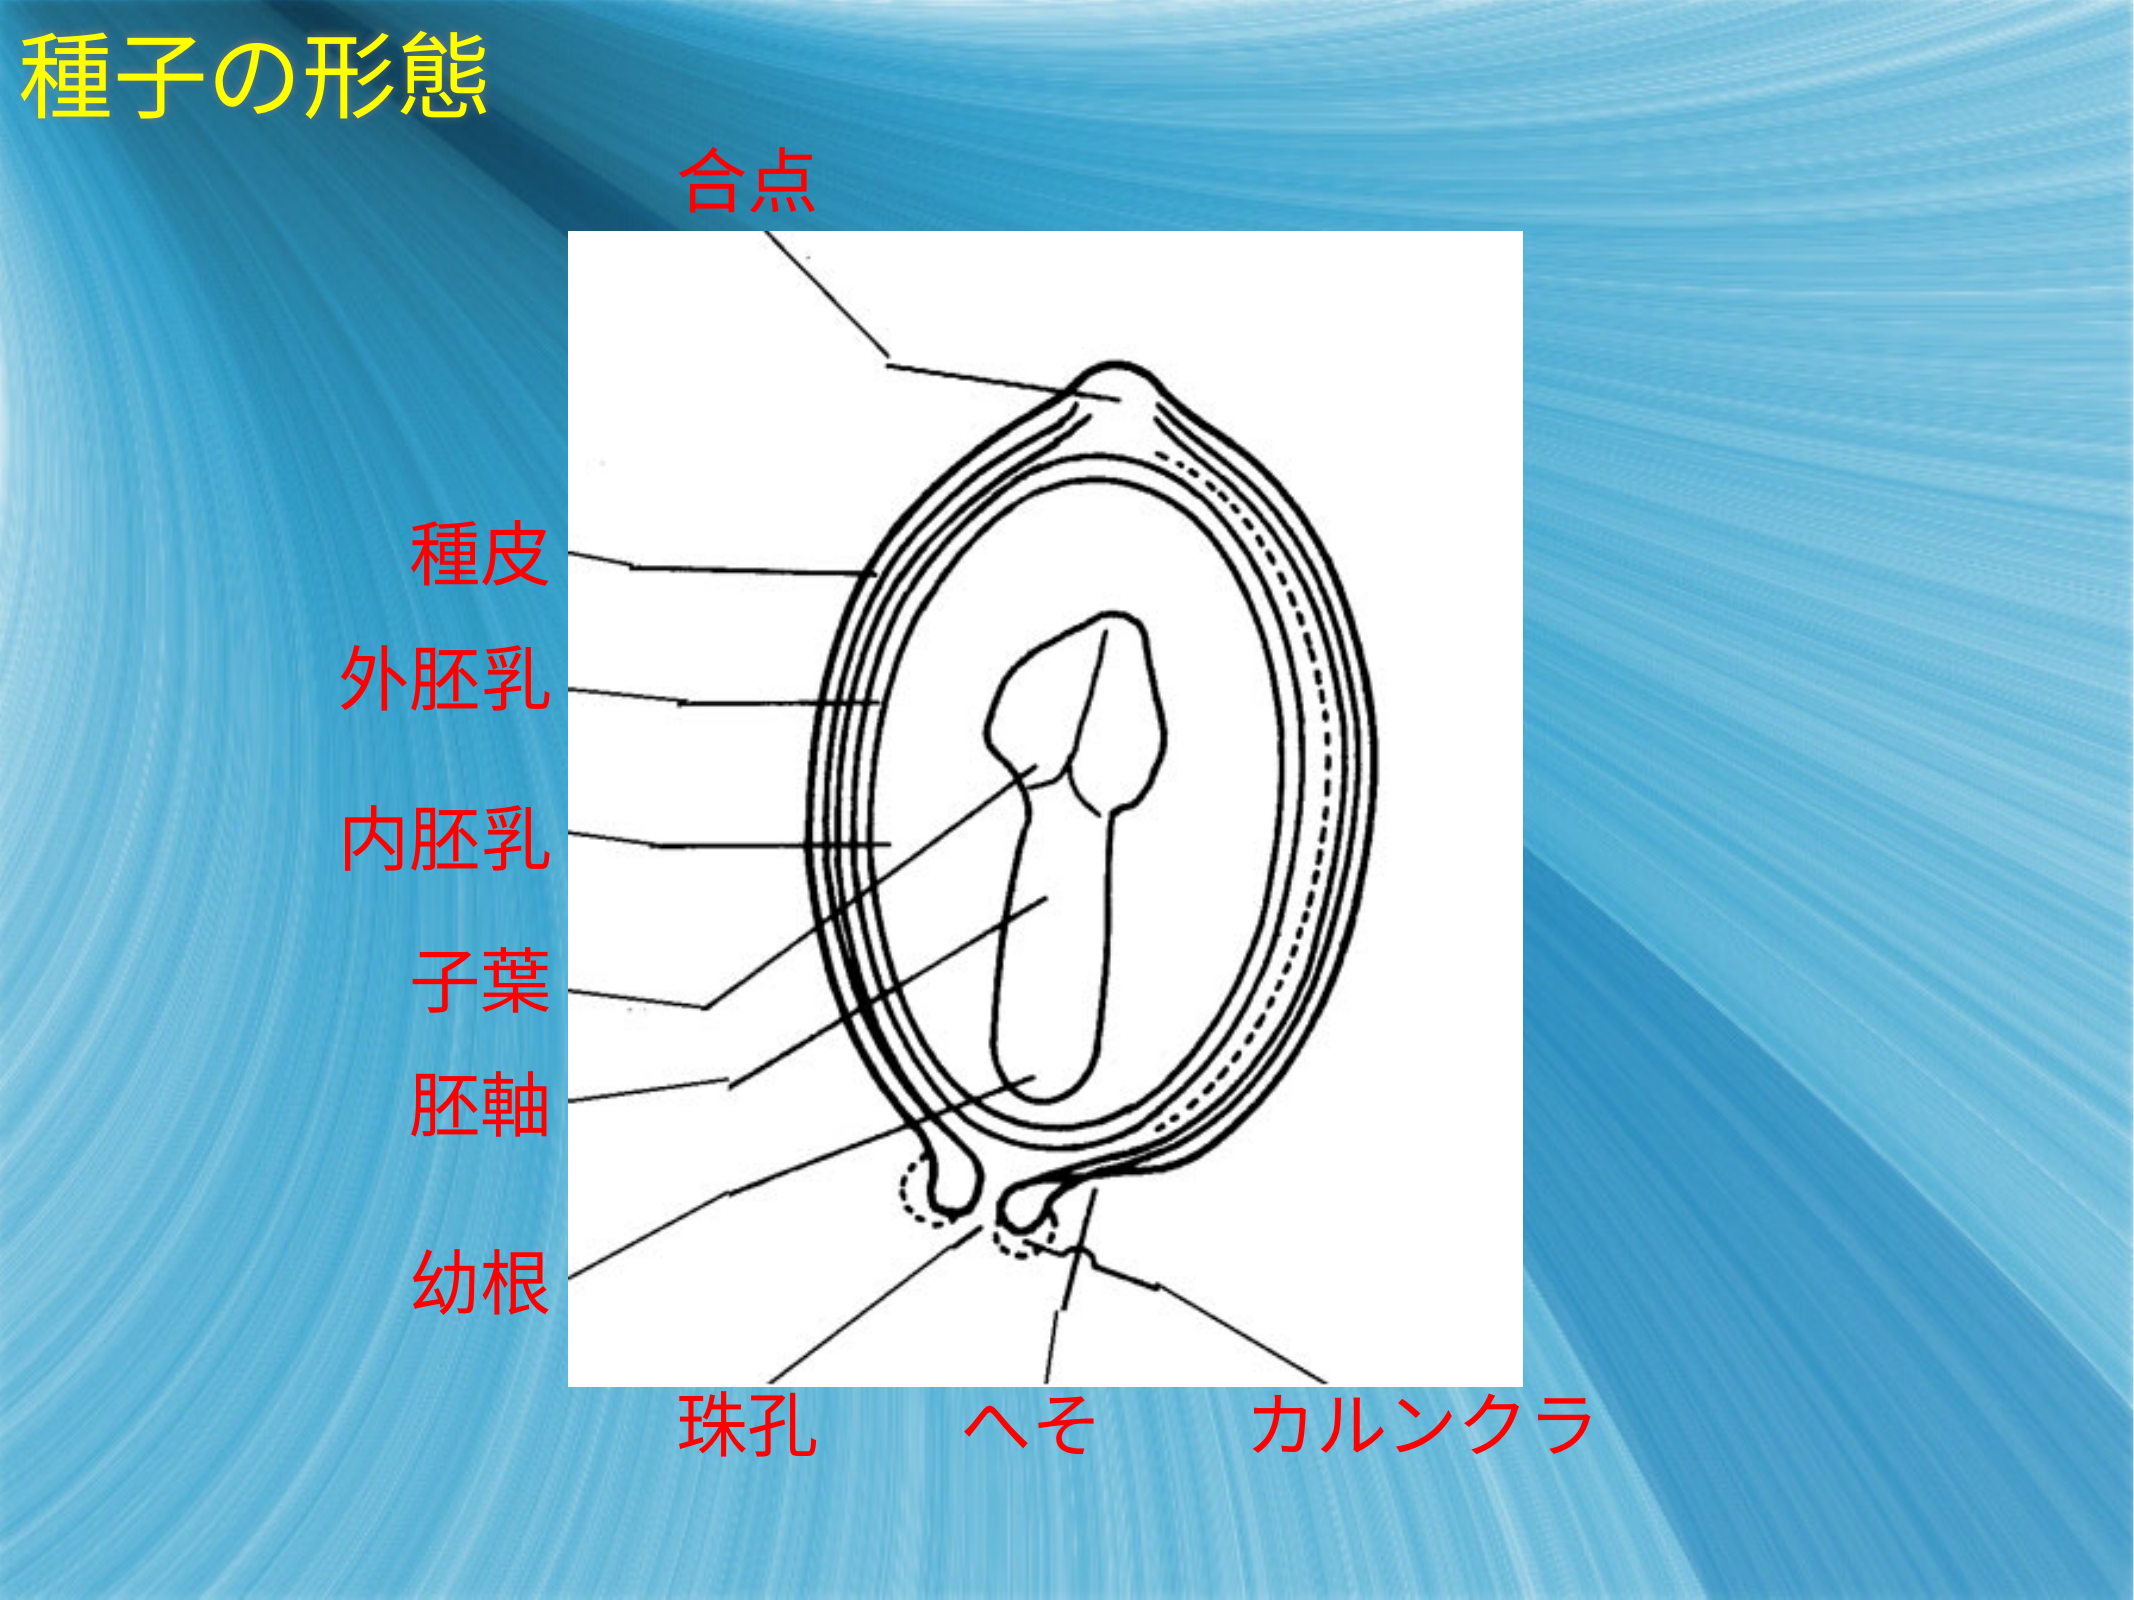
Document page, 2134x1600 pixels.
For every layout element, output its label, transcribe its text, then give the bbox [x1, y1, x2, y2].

text_box へそ [942, 1393, 1141, 1478]
text_box 外胚乳 [320, 622, 563, 732]
title 種子の形態 [0, 0, 1085, 149]
text_box 合点 [657, 124, 857, 223]
picture [0, 0, 2134, 1600]
text_box 珠孔 [657, 1393, 857, 1478]
text_box 種皮 [391, 497, 563, 607]
text_box 内胚乳 [320, 782, 563, 892]
text_box 胚軸 [391, 1048, 563, 1158]
text_box カルンクラ [1226, 1368, 1657, 1478]
text_box 子葉 [391, 924, 563, 1034]
text_box 幼根 [391, 1226, 563, 1336]
